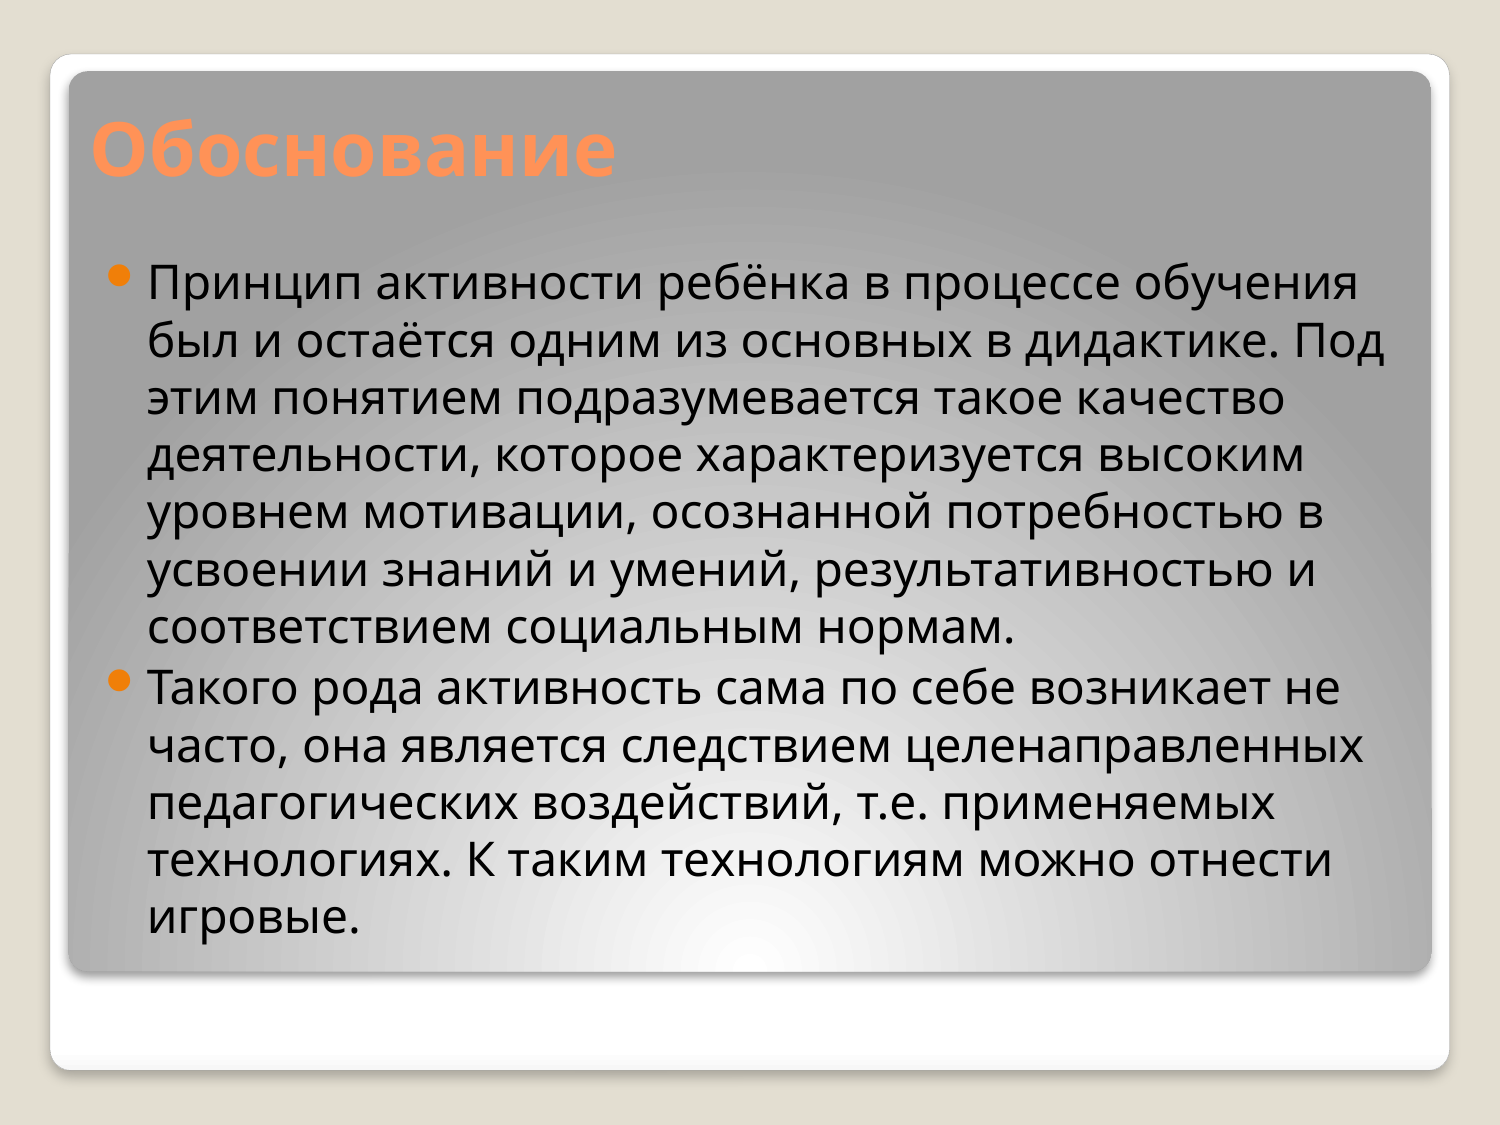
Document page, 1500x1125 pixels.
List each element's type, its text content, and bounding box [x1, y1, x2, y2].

list Принцип активности ребёнка в процессе обучения был и остаётся одним из основных в дидактике. Под этим понятием подразумевается такое качество деятельности, которое характеризуется высоким уровнем мотивации, осознанной потребностью в усвоении знаний и умений, результативностью и соответствием социальным нормам. Такого рода активность сама по себе возникает не часто, она является следствием целенаправленных педагогических воздействий, т.е. применяемых технологиях. К таким технологиям можно отнести игровые. [75, 175, 1425, 1005]
title Обоснование [75, 45, 1425, 175]
